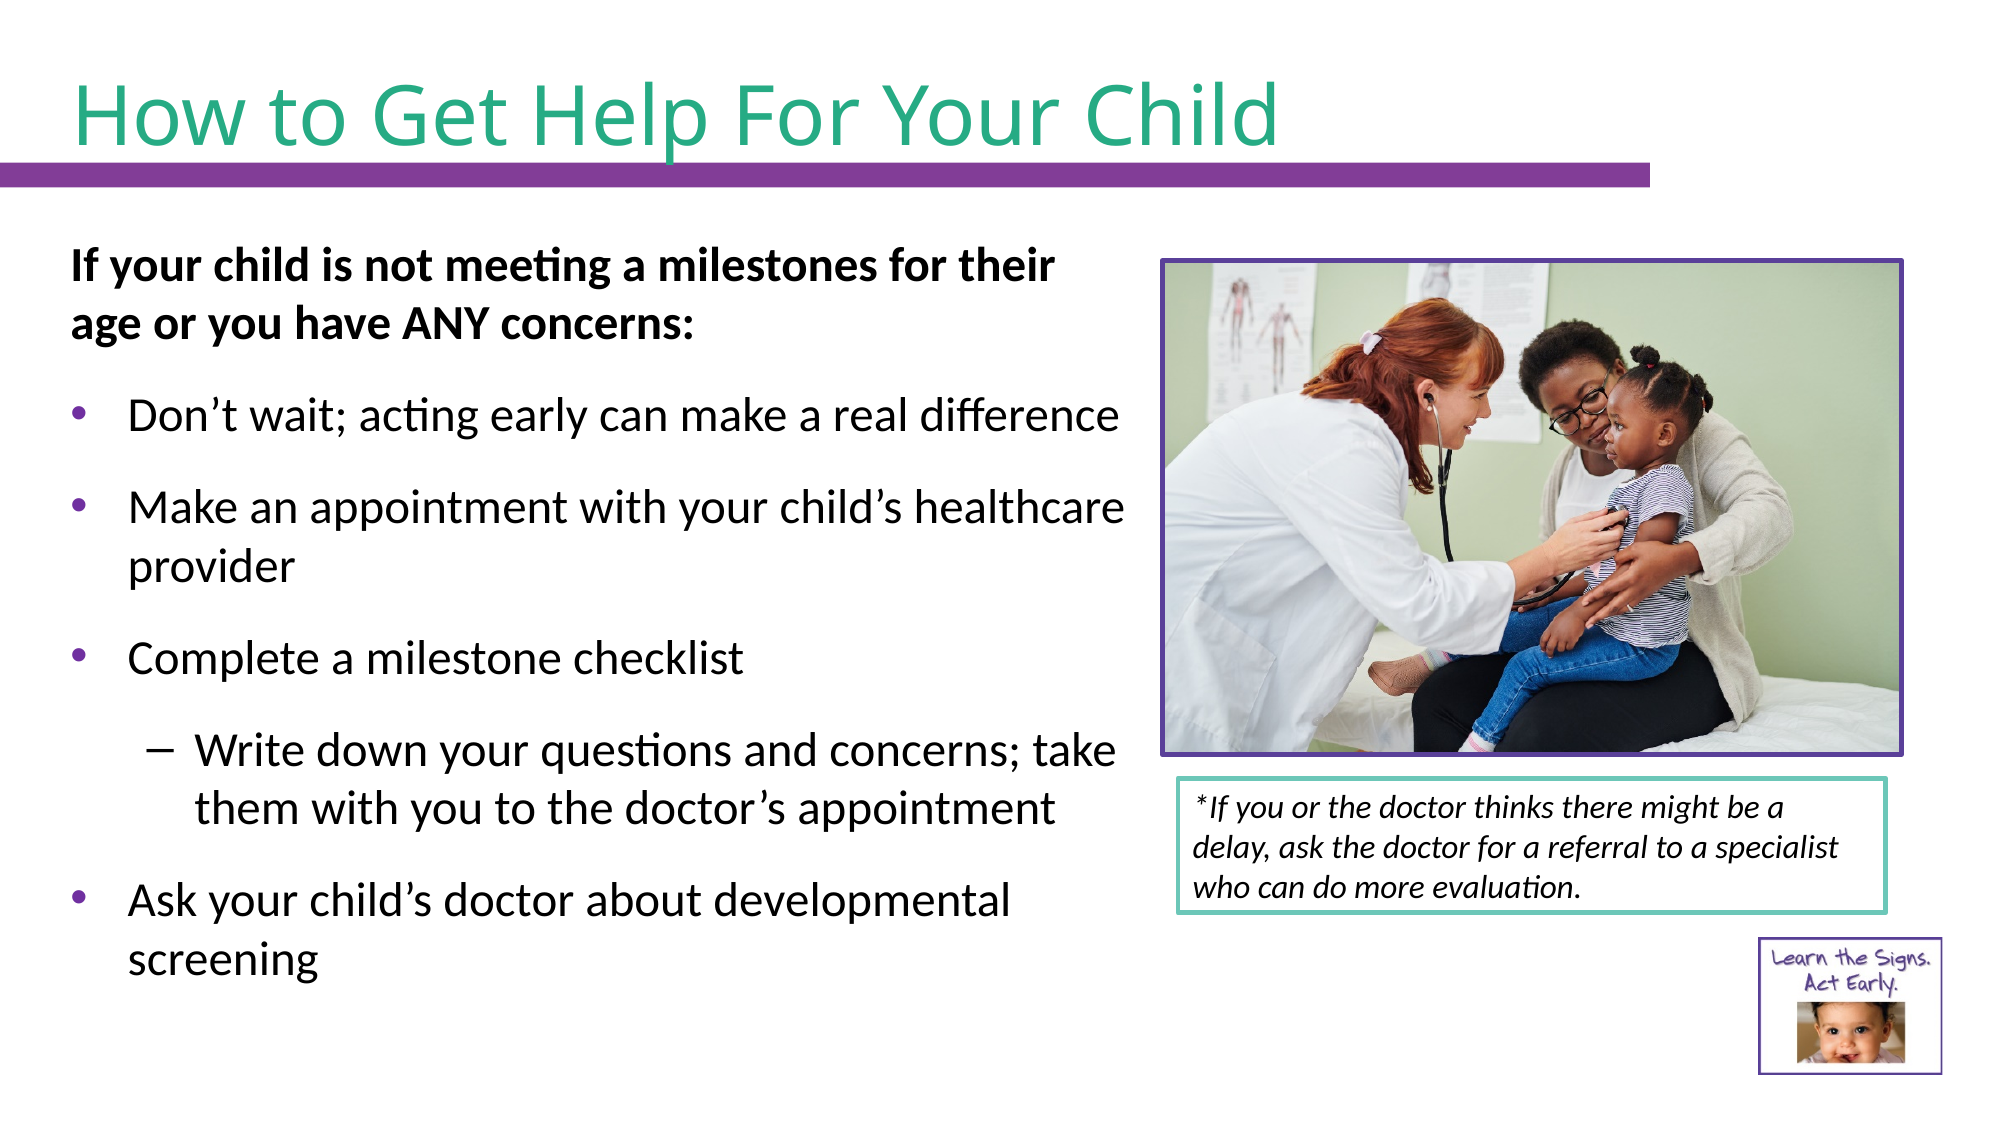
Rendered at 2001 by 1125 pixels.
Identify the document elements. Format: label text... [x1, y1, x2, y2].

picture [1164, 262, 1900, 753]
picture [1758, 937, 1943, 1075]
text_box *If you or the doctor thinks there might be a delay, ask the doctor for a referral to a specialist who can do more evaluation. [1177, 778, 1886, 913]
list If your child is not meeting a milestones for their age or you have ANY concerns: Don’t wait; acting early can make a real difference Make an appointment with your child’s healthcare provider Complete a milestone checklist Write down your questions and concerns; take them with you to the doctor’s appointment Ask your child’s doctor about developmental screening [55, 224, 1151, 1107]
title How to Get Help For Your Child [56, 56, 1519, 169]
